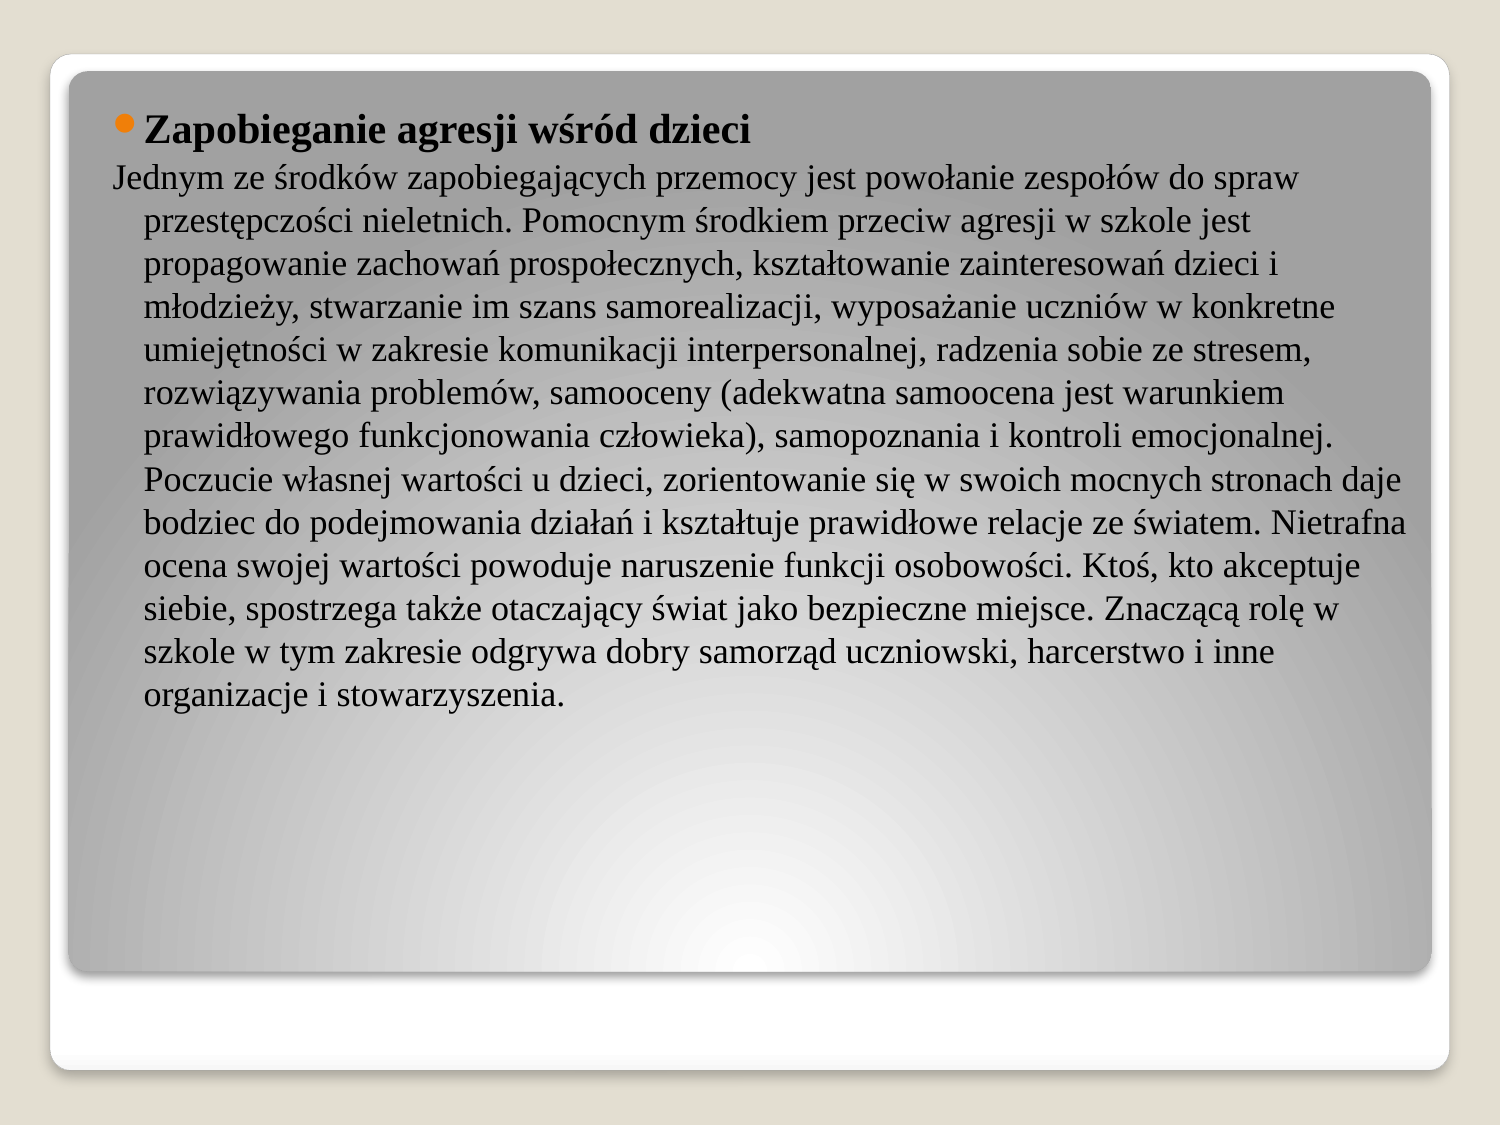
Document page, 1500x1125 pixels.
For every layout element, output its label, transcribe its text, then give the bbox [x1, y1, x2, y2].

list Zapobieganie agresji wśród dzieci Jednym ze środków zapobiegających przemocy jest powołanie zespołów do spraw przestępczości nieletnich. Pomocnym środkiem przeciw agresji w szkole jest propagowanie zachowań prospołecznych, kształtowanie zainteresowań dzieci i młodzieży, stwarzanie im szans samorealizacji, wyposażanie uczniów w konkretne umiejętności w zakresie komunikacji interpersonalnej, radzenia sobie ze stresem, rozwiązywania problemów, samooceny (adekwatna samoocena jest warunkiem prawidłowego funkcjonowania człowieka), samopoznania i kontroli emocjonalnej. Poczucie własnej wartości u dzieci, zorientowanie się w swoich mocnych stronach daje bodziec do podejmowania działań i kształtuje prawidłowe relacje ze światem. Nietrafna ocena swojej wartości powoduje naruszenie funkcji osobowości. Ktoś, kto akceptuje siebie, spostrzega także otaczający świat jako bezpieczne miejsce. Znaczącą rolę w szkole w tym zakresie odgrywa dobry samorząd uczniowski, harcerstwo i inne organizacje i stowarzyszenia. [82, 86, 1425, 774]
